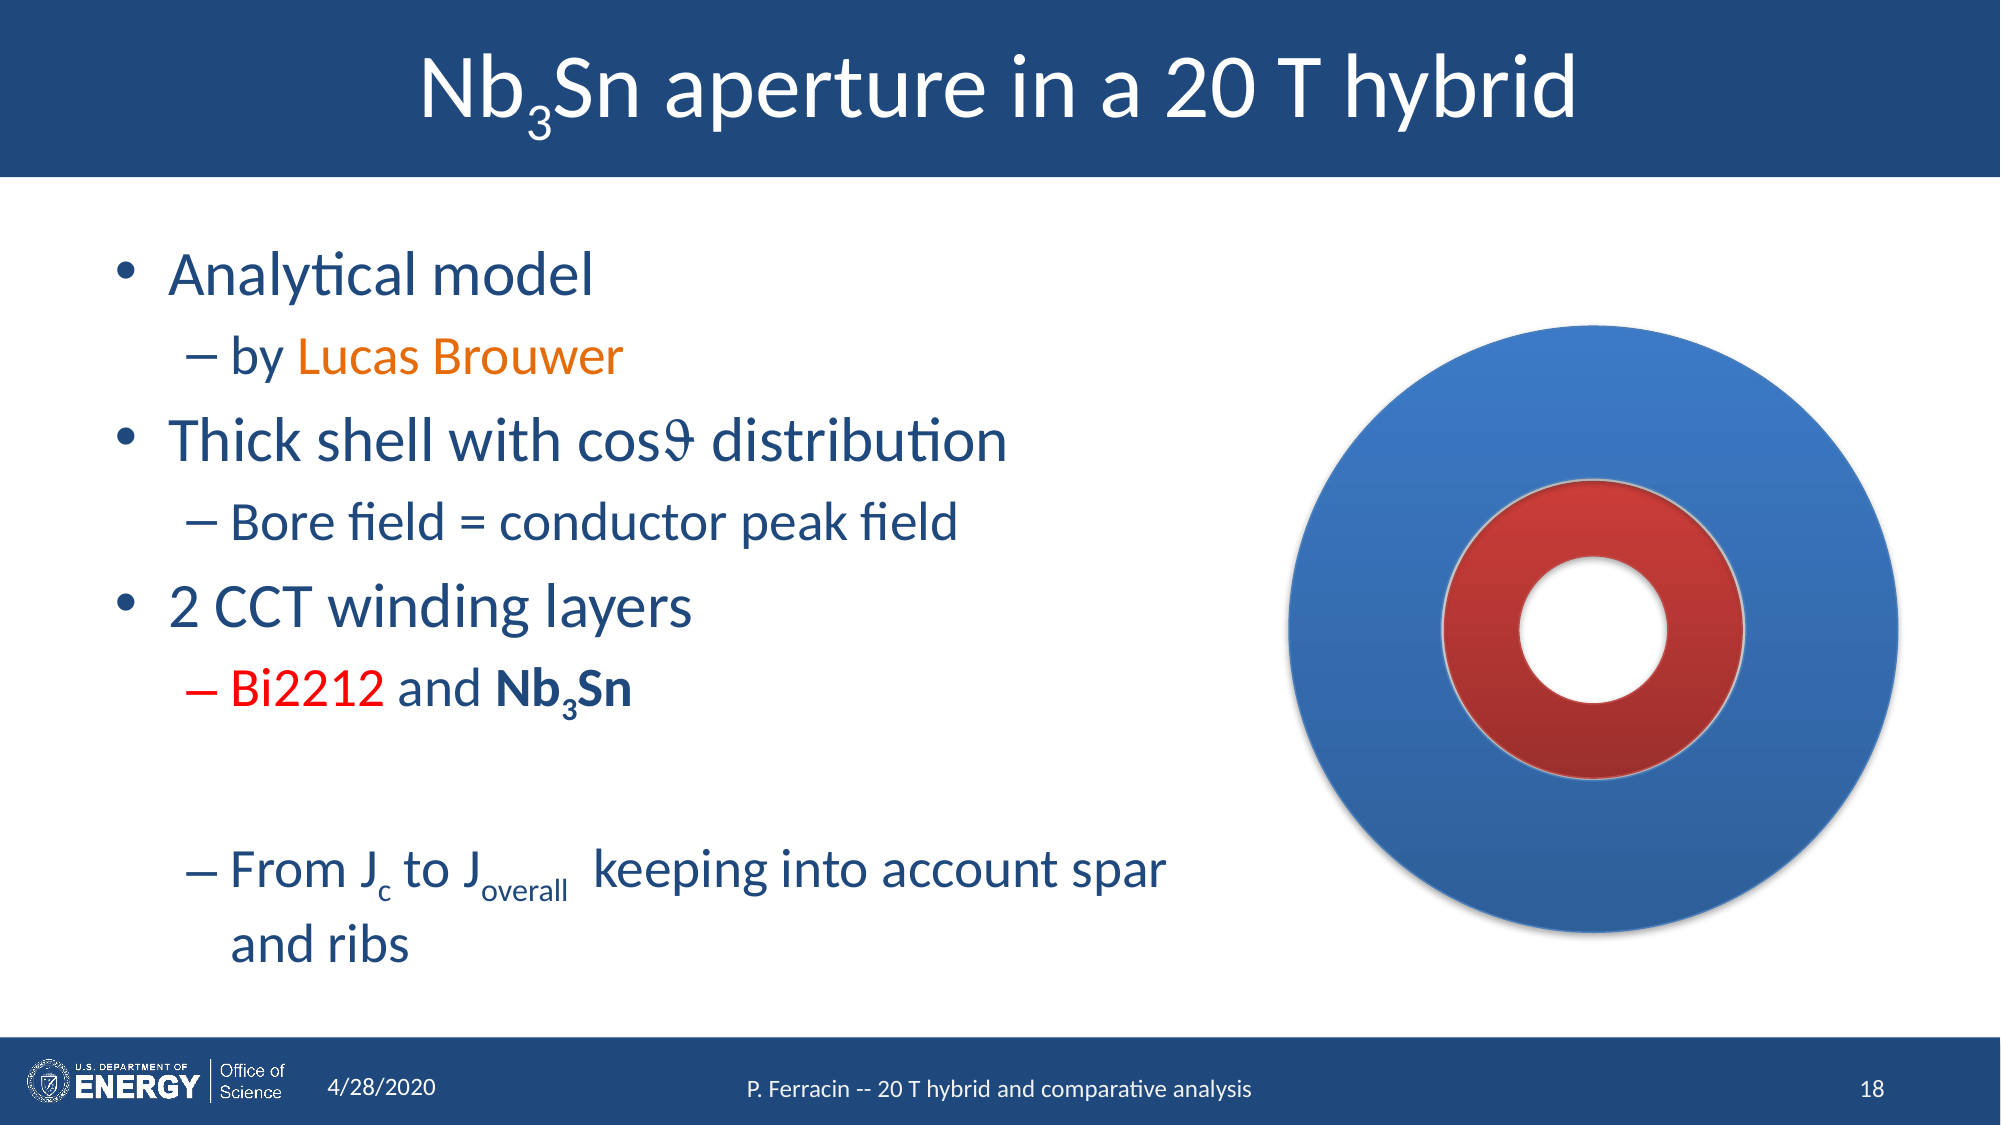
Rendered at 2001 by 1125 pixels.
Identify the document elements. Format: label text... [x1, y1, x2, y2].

footer P. Ferracin -- 20 T hybrid and comparative analysis [562, 1057, 1433, 1118]
title Nb3Sn aperture in a 20 T hybrid [0, 0, 2000, 178]
text_box [1446, 487, 1740, 778]
slide_number 18 [1433, 1057, 1900, 1118]
text_box [1288, 325, 1899, 934]
picture [27, 1059, 285, 1103]
list Analytical model by Lucas Brouwer Thick shell with cos distribution Bore field = conductor peak field 2 CCT winding layers Bi2212 and Nb3Sn From Jc to Joverall keeping into account spar and ribs [99, 224, 1272, 986]
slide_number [312, 1055, 567, 1116]
